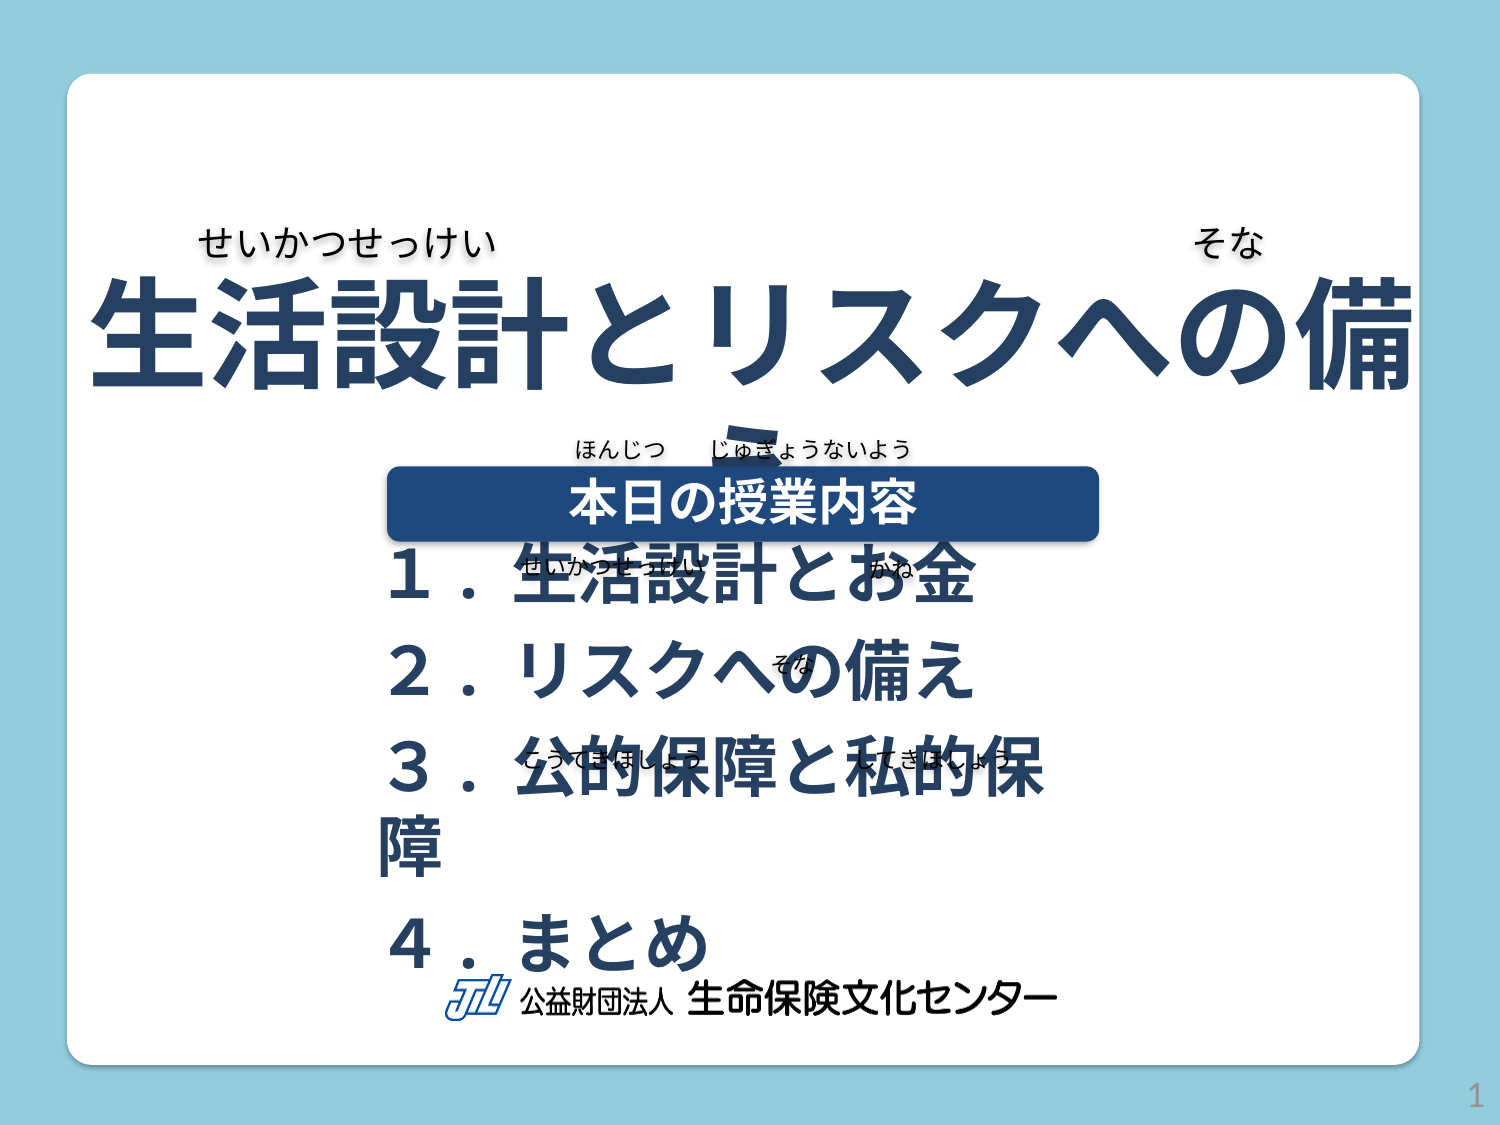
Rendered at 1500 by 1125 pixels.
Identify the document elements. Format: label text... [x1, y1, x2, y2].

text_box せいかつせっけい [146, 212, 550, 273]
text_box こうてきほしょう [495, 729, 731, 790]
text_box 本日の授業内容 [419, 439, 1067, 562]
text_box そな [1136, 212, 1321, 273]
text_box 生活設計とリスクへの備え [47, 250, 1456, 556]
text_box ほんじつ [546, 419, 695, 480]
text_box じゅぎょうないよう [695, 419, 930, 480]
text_box [68, 556, 1418, 1064]
text_box [68, 75, 1418, 250]
text_box １. 生活設計とお金 ２. リスクへの備え ３. 公的保障と私的保障 ４. まとめ [360, 585, 1127, 928]
text_box せいかつせっけい [494, 536, 731, 597]
text_box [386, 465, 419, 543]
text_box [0, 0, 1500, 1125]
text_box かね [829, 539, 953, 600]
slide_number 1 [1149, 1062, 1500, 1123]
text_box そな [731, 634, 855, 695]
text_box [1067, 465, 1100, 543]
text_box してきほしょう [815, 729, 1052, 790]
picture [445, 974, 1058, 1021]
